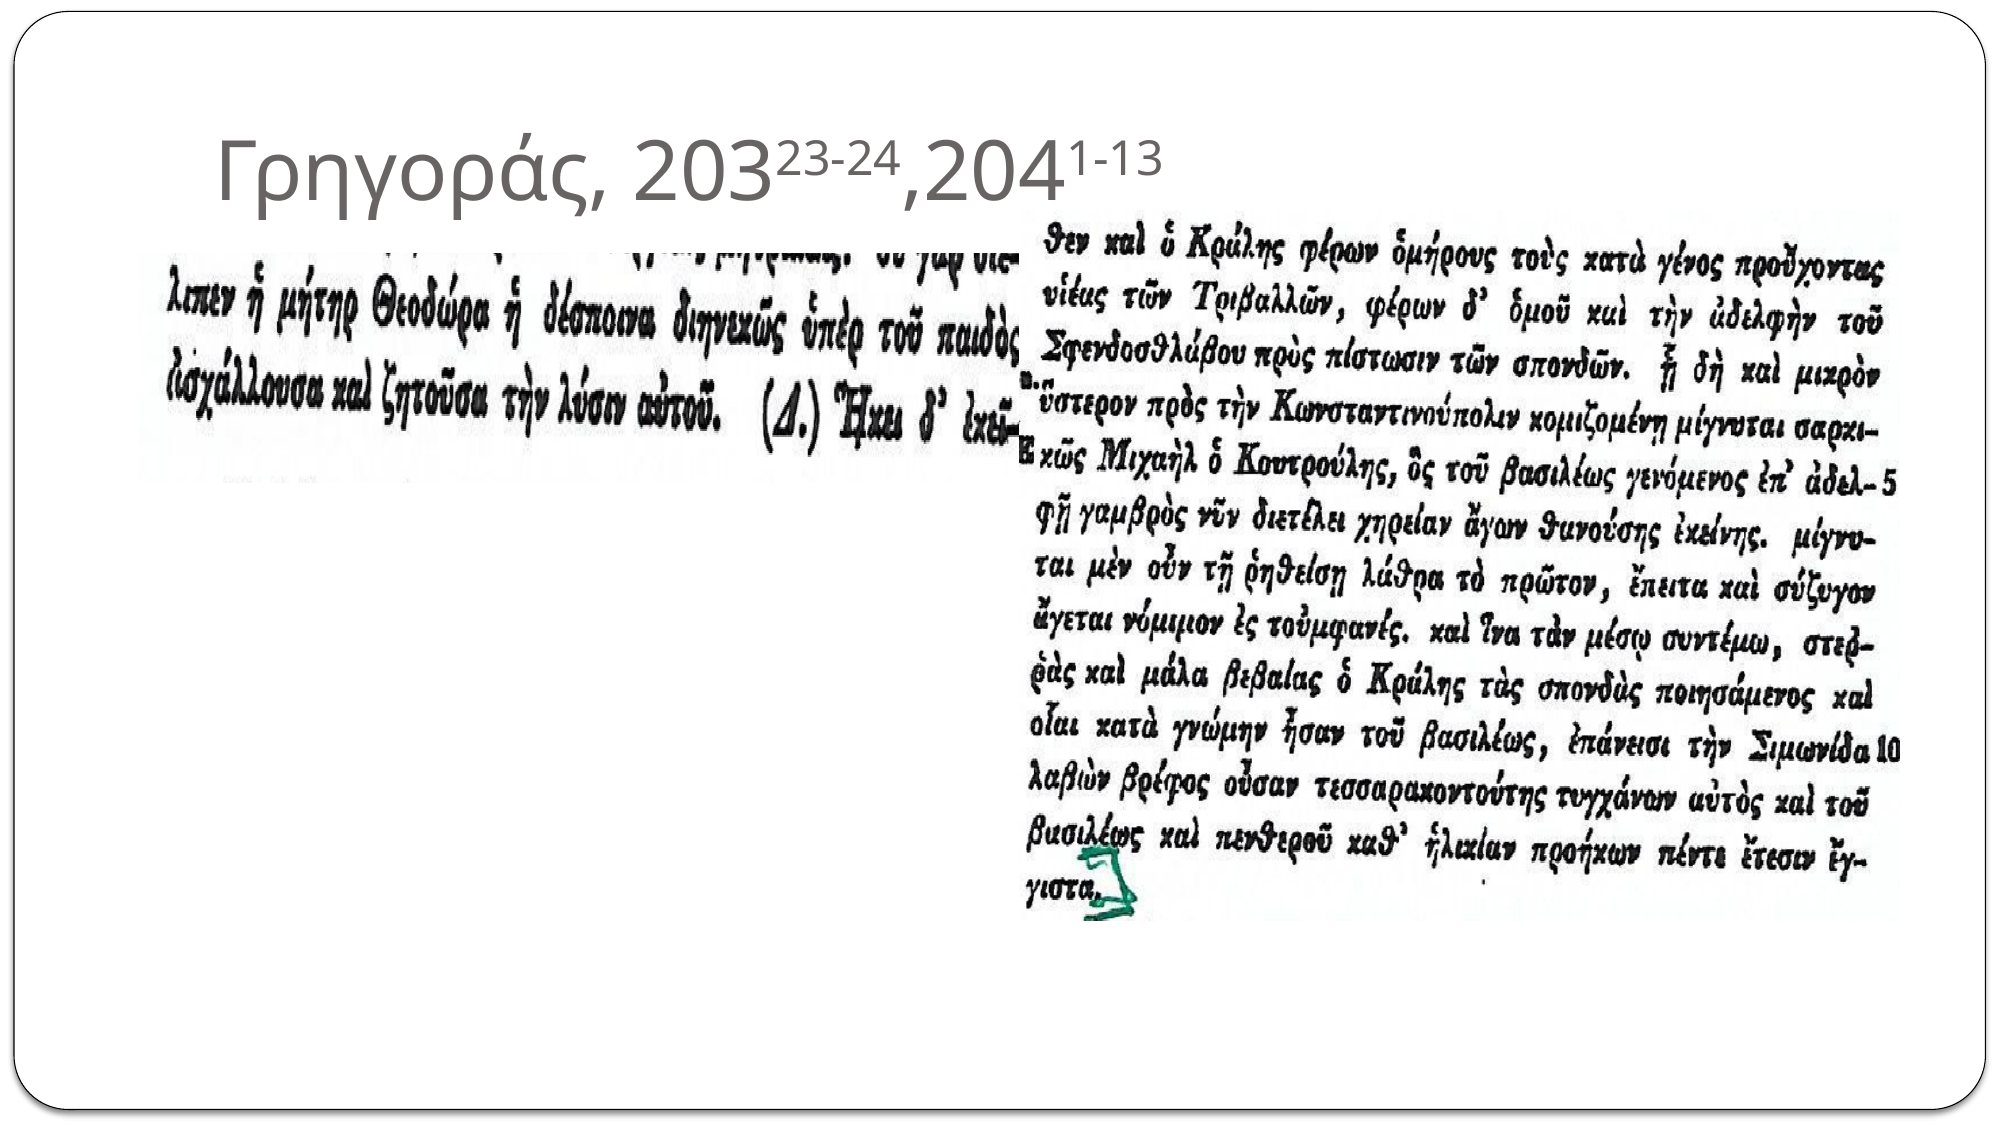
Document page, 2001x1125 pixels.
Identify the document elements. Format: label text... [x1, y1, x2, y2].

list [138, 253, 1013, 483]
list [1019, 210, 1900, 921]
title Γρηγοράς, 20323-24,2041-13 [200, 45, 1900, 233]
